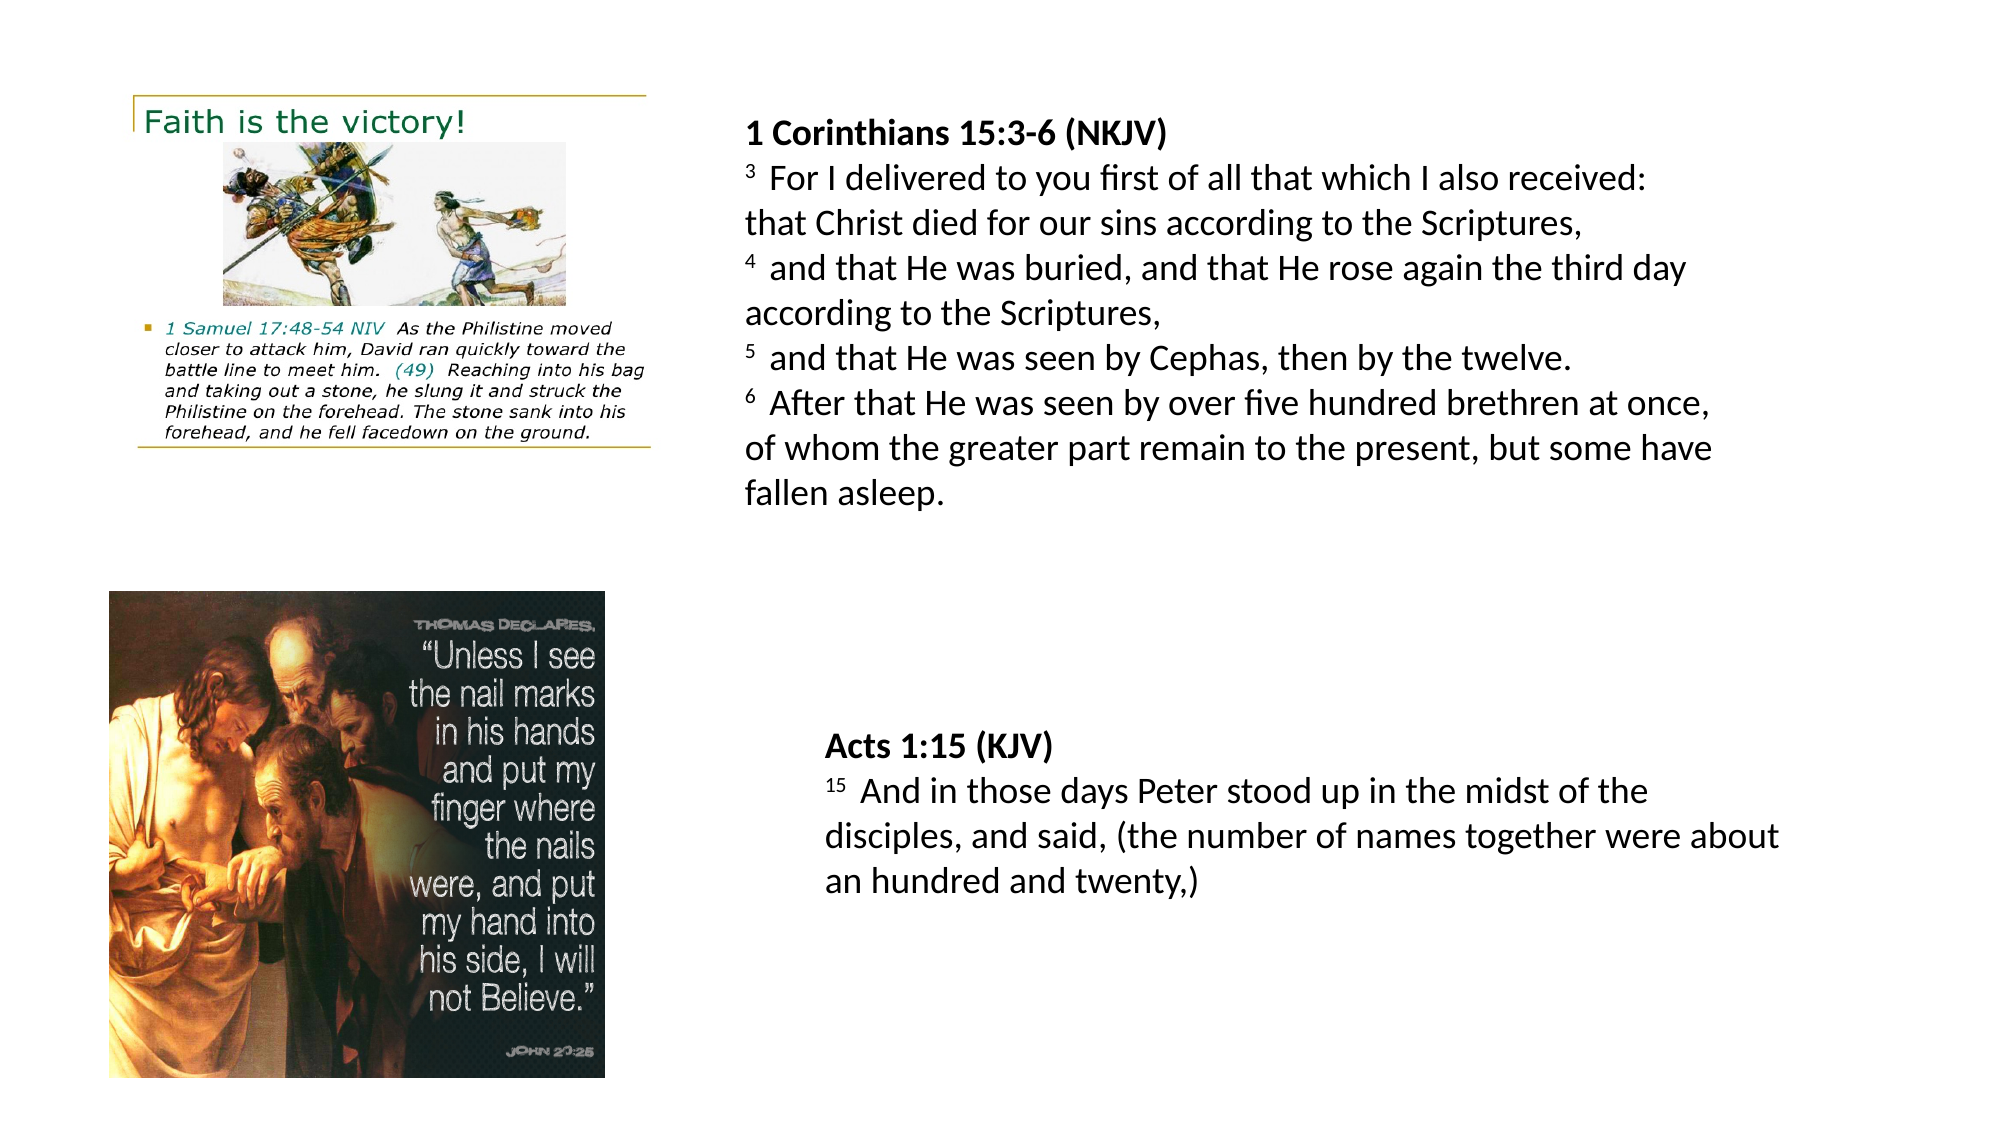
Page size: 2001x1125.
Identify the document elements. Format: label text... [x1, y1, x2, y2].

picture [109, 82, 679, 487]
picture [109, 591, 605, 1079]
text_box 1 Corinthians 15:3-6 (NKJV) 3 For I delivered to you first of all that which I also received: that Christ died for our sins according to the Scriptures, 4 and that He was buried, and that He rose again the third day according to the Scriptures, 5 and that He was seen by Cephas, then by the twelve. 6 After that He was seen by over five hundred brethren at once, of whom the greater part remain to the present, but some have fallen asleep. [729, 100, 1730, 521]
text_box Acts 1:15 (KJV) 15 And in those days Peter stood up in the midst of the disciples, and said, (the number of names together were about an hundred and twenty,) [810, 713, 1810, 954]
